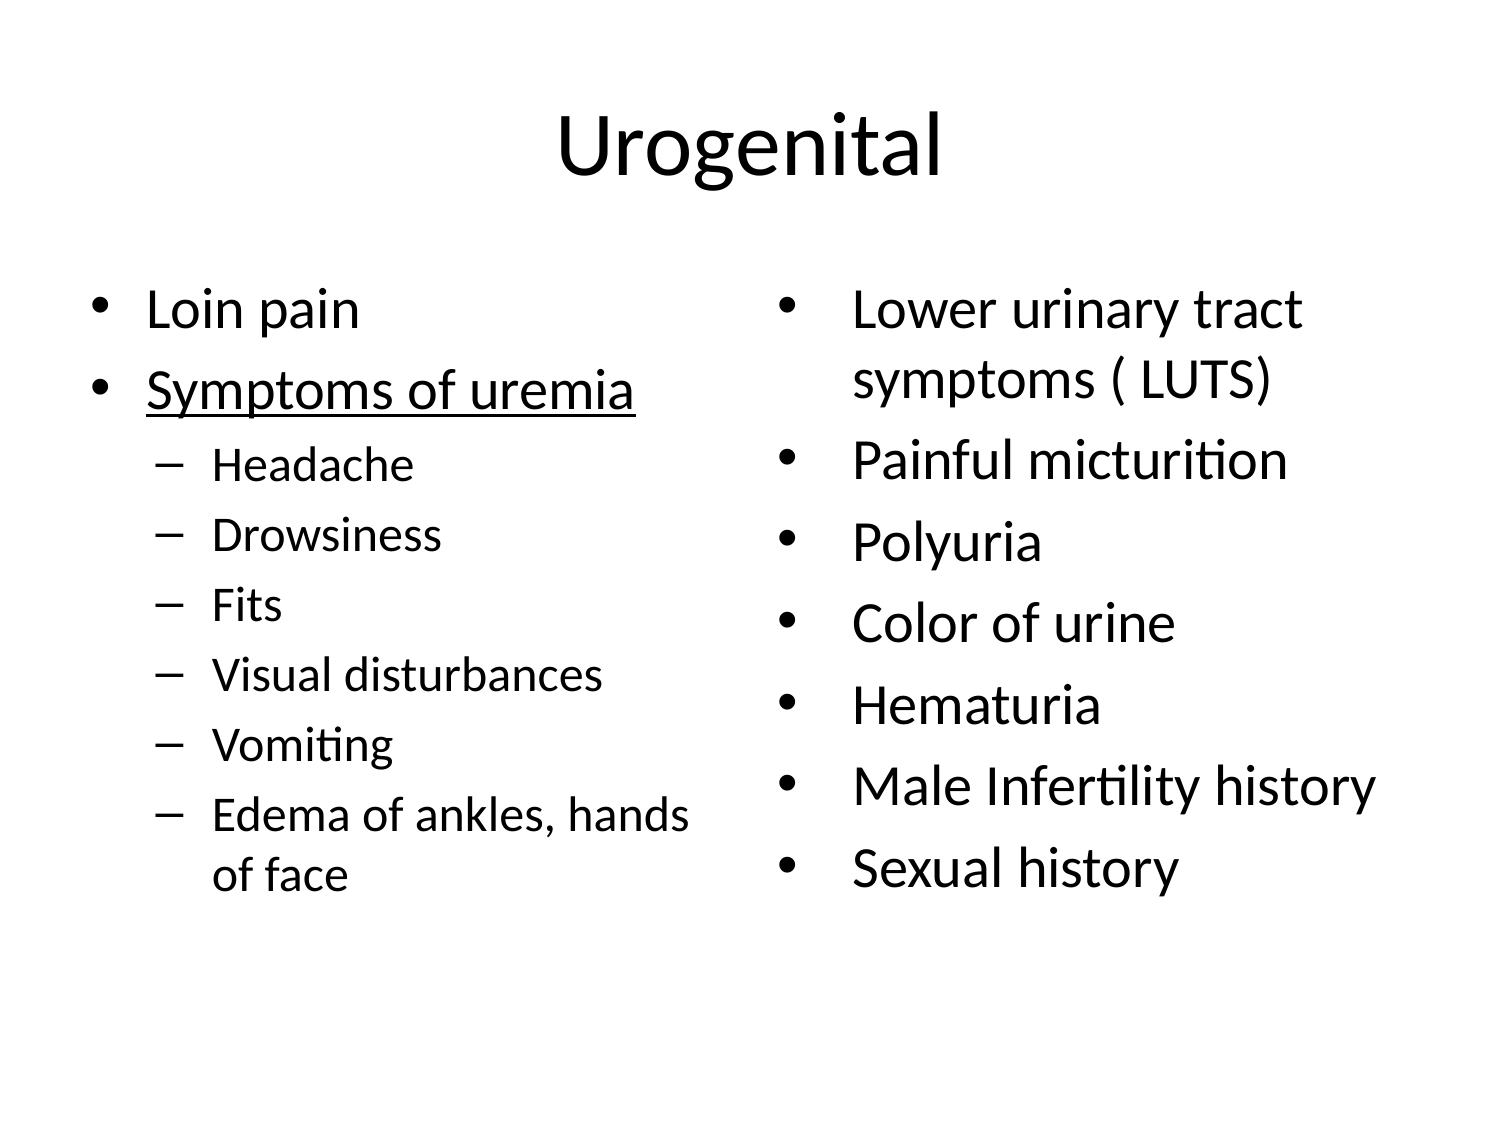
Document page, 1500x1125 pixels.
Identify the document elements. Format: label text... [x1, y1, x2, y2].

title Urogenital [75, 45, 1425, 233]
list Loin pain Symptoms of uremia Headache Drowsiness Fits Visual disturbances Vomiting Edema of ankles, hands of face [75, 262, 738, 1005]
list Lower urinary tract symptoms ( LUTS) Painful micturition Polyuria Color of urine Hematuria Male Infertility history Sexual history [762, 262, 1425, 1005]
